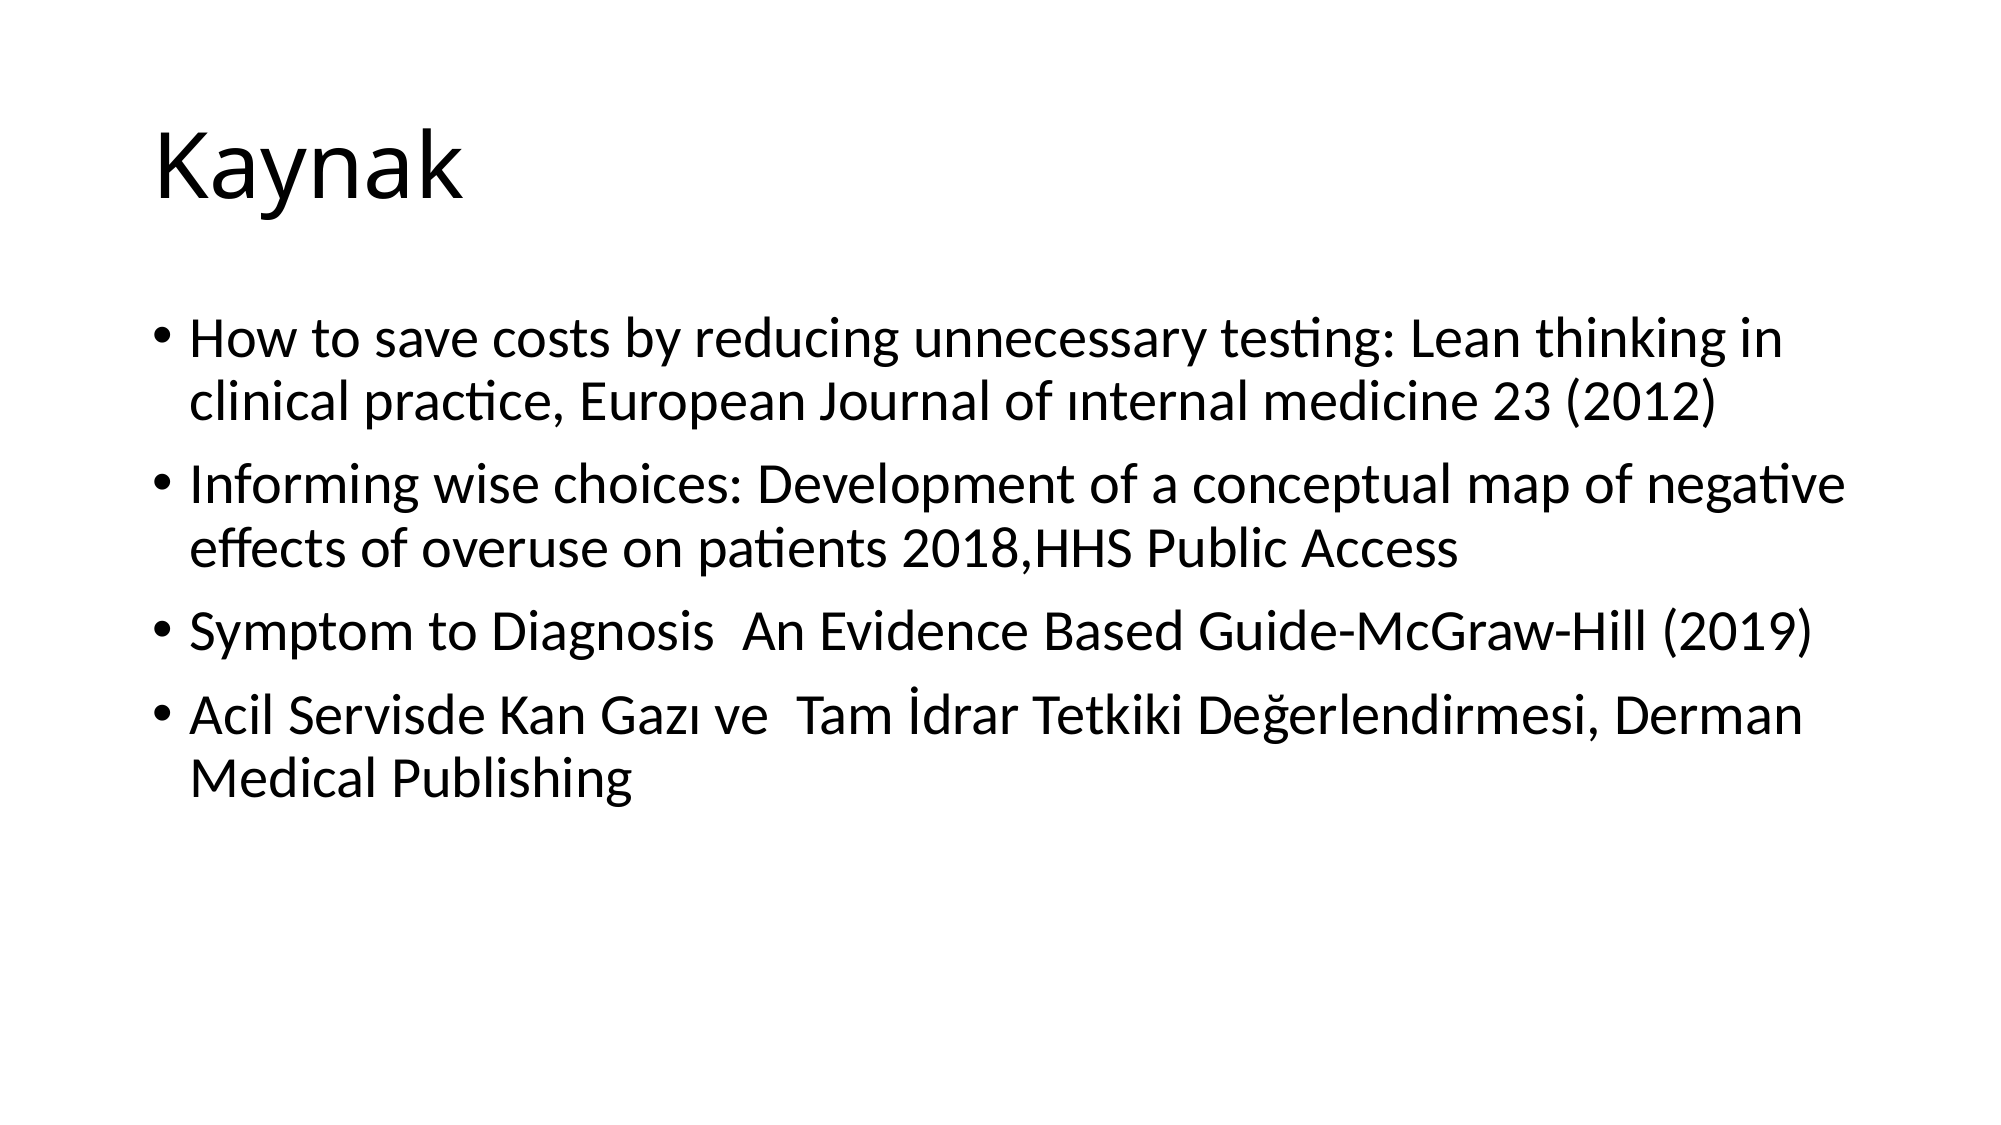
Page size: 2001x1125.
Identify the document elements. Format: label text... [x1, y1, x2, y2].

title Kaynak [137, 59, 1863, 278]
list How to save costs by reducing unnecessary testing: Lean thinking in clinical practice, European Journal of ınternal medicine 23 (2012) Informing wise choices: Development of a conceptual map of negative effects of overuse on patients 2018,HHS Public Access Symptom to Diagnosis An Evidence Based Guide-McGraw-Hill (2019) Acil Servisde Kan Gazı ve Tam İdrar Tetkiki Değerlendirmesi, Derman Medical Publishing [137, 299, 1863, 1014]
